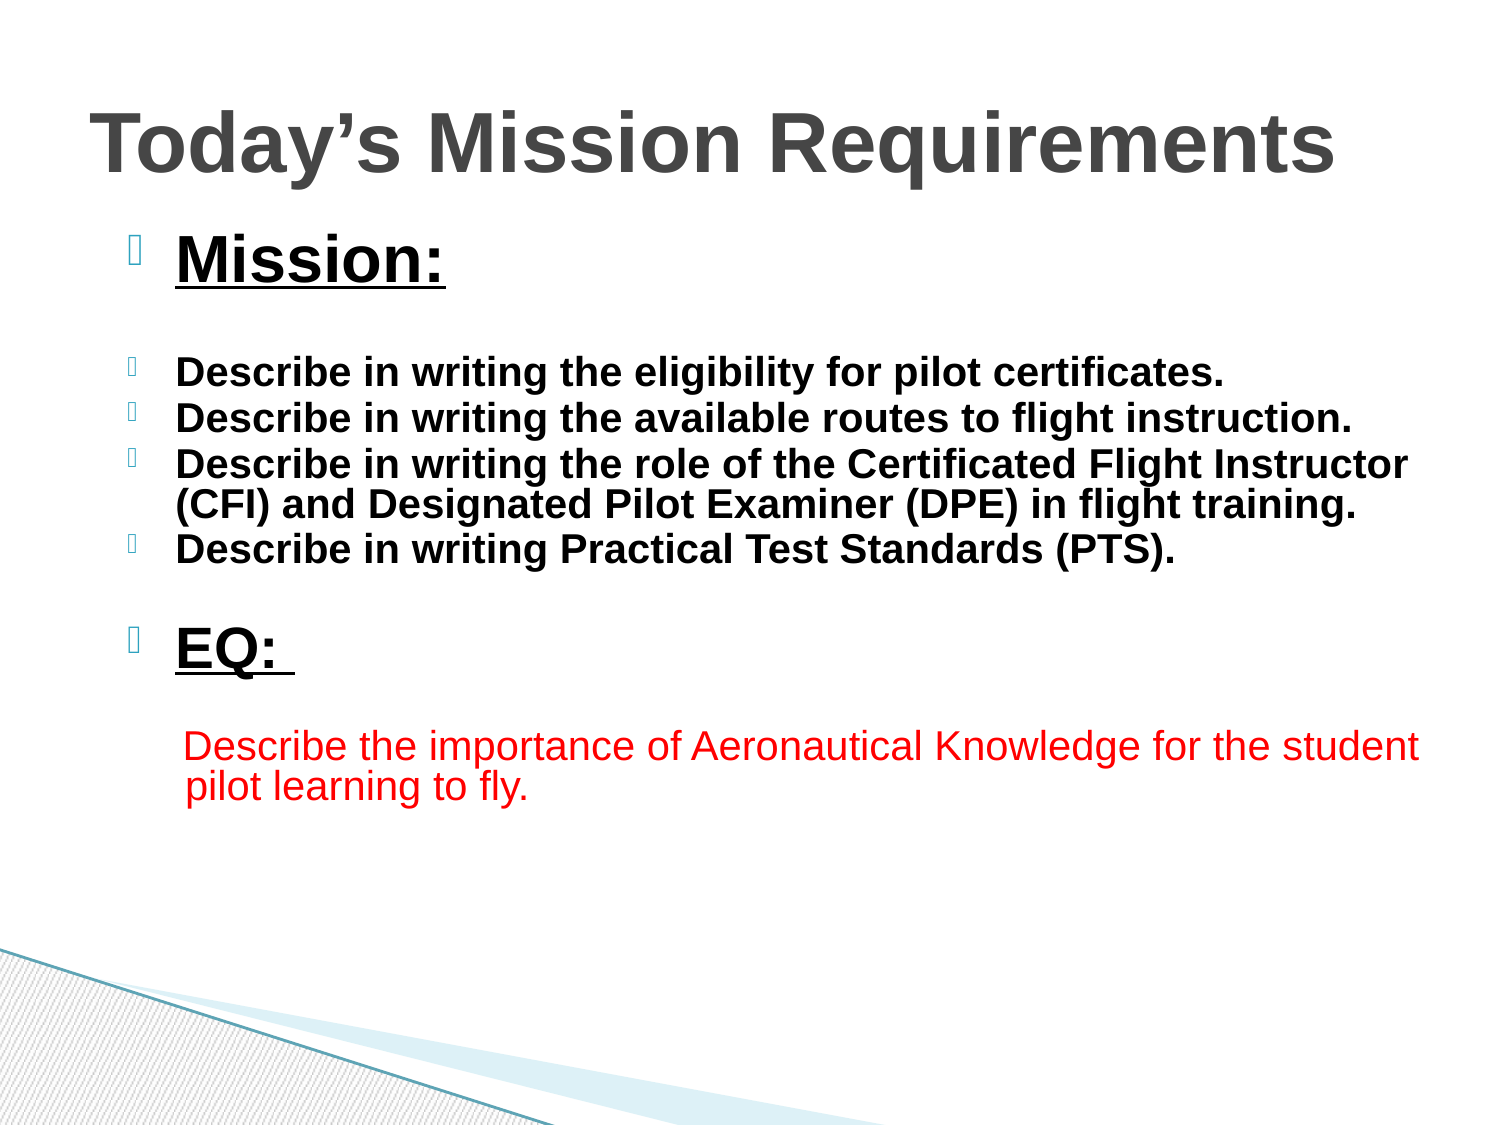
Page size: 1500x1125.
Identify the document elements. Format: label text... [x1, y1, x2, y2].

text_box [82, 975, 886, 1125]
list Mission: Describe in writing the eligibility for pilot certificates. Describe in writing the available routes to flight instruction. Describe in writing the role of the Certificated Flight Instructor (CFI) and Designated Pilot Examiner (DPE) in flight training. Describe in writing Practical Test Standards (PTS). EQ: Describe the importance of Aeronautical Knowledge for the student pilot learning to fly. [99, 222, 1500, 888]
text_box [0, 951, 547, 1125]
title Today’s Mission Requirements [74, 45, 1425, 233]
